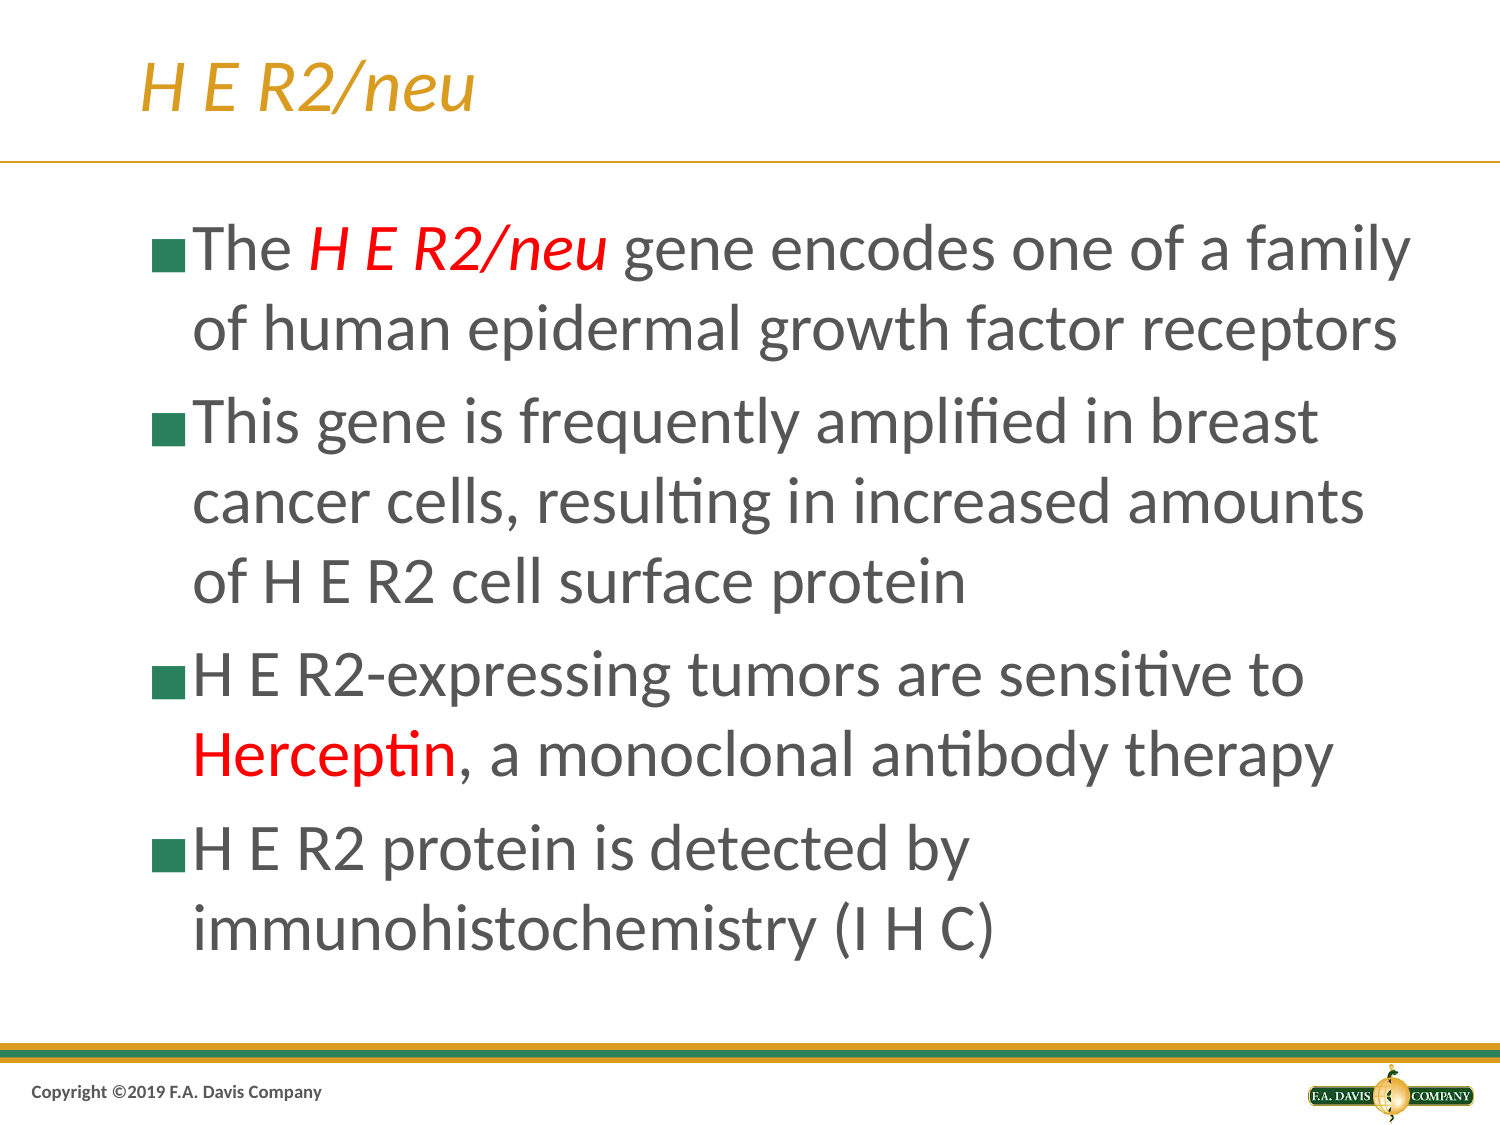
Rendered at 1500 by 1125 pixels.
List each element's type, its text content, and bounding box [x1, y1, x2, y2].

picture [0, 1058, 1500, 1063]
title H E R2/neu [124, 0, 1475, 189]
picture [0, 1043, 1500, 1050]
list The H E R2/neu gene encodes one of a family of human epidermal growth factor receptors This gene is frequently amplified in breast cancer cells, resulting in increased amounts of H E R2 cell surface protein H E R2-expressing tumors are sensitive to Herceptin, a monoclonal antibody therapy H E R2 protein is detected by immunohistochemistry (I H C) [75, 196, 1450, 1038]
picture [1308, 1064, 1474, 1124]
